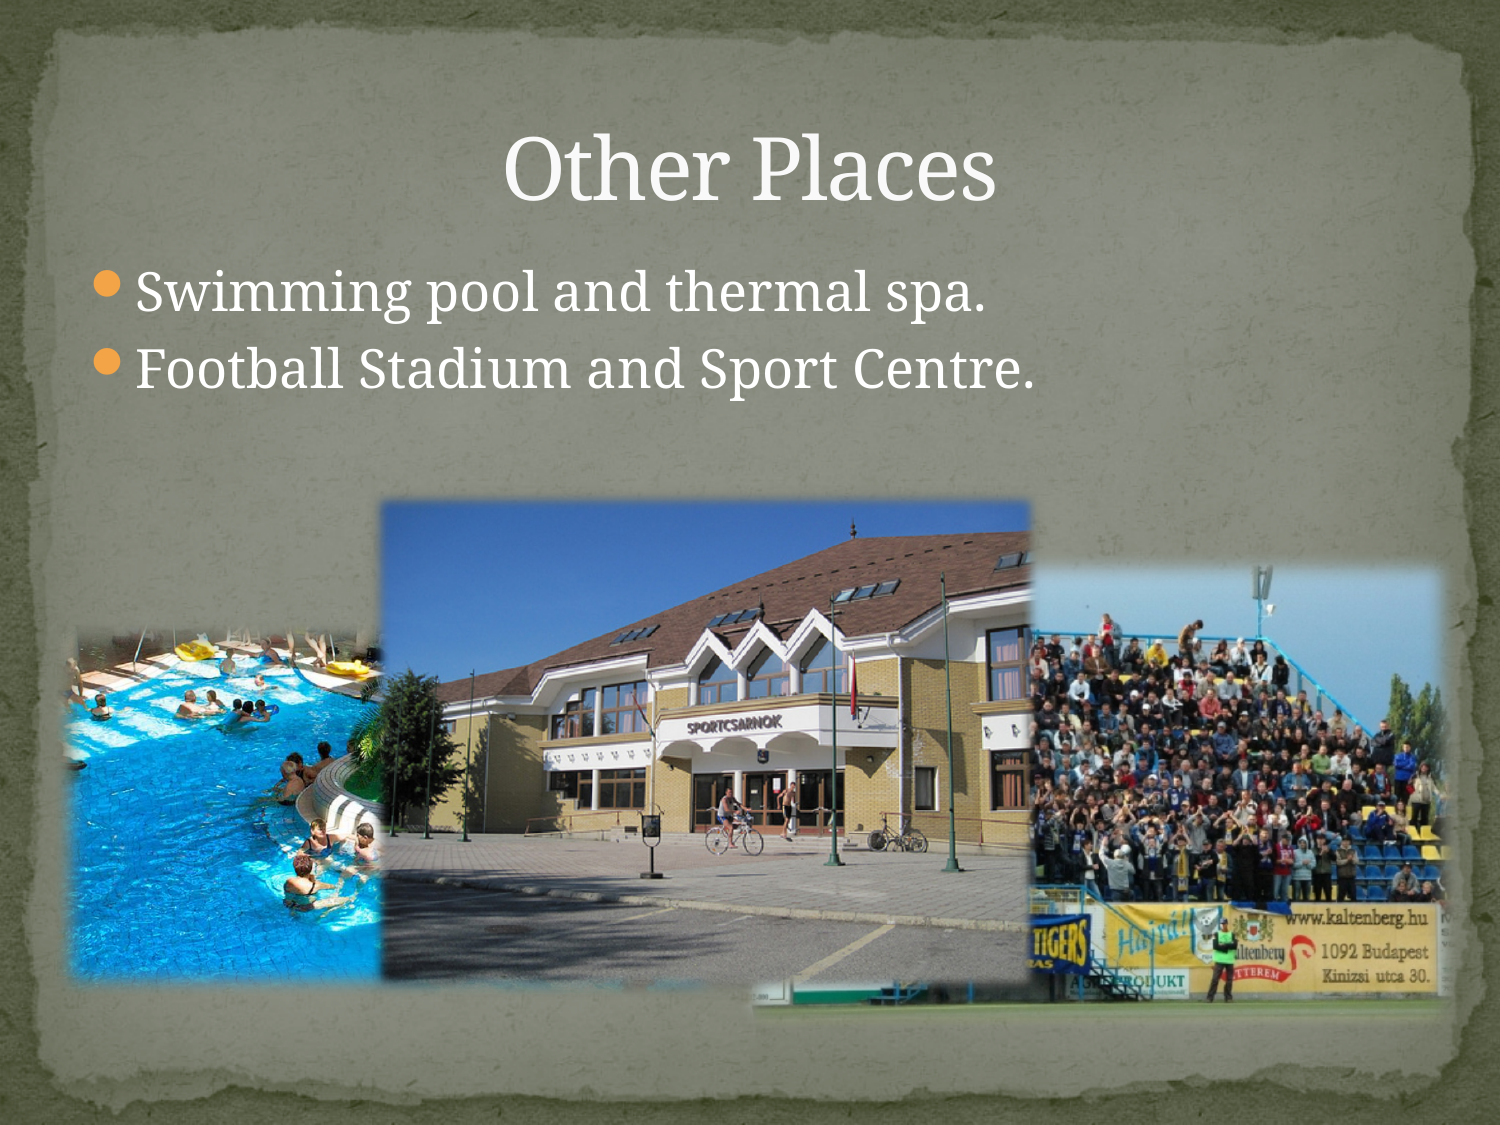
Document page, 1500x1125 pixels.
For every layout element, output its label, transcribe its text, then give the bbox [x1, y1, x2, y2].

list Swimming pool and thermal spa. Football Stadium and Sport Centre. [75, 249, 1425, 610]
title Other Places [74, 24, 1425, 225]
picture [54, 493, 1460, 1029]
